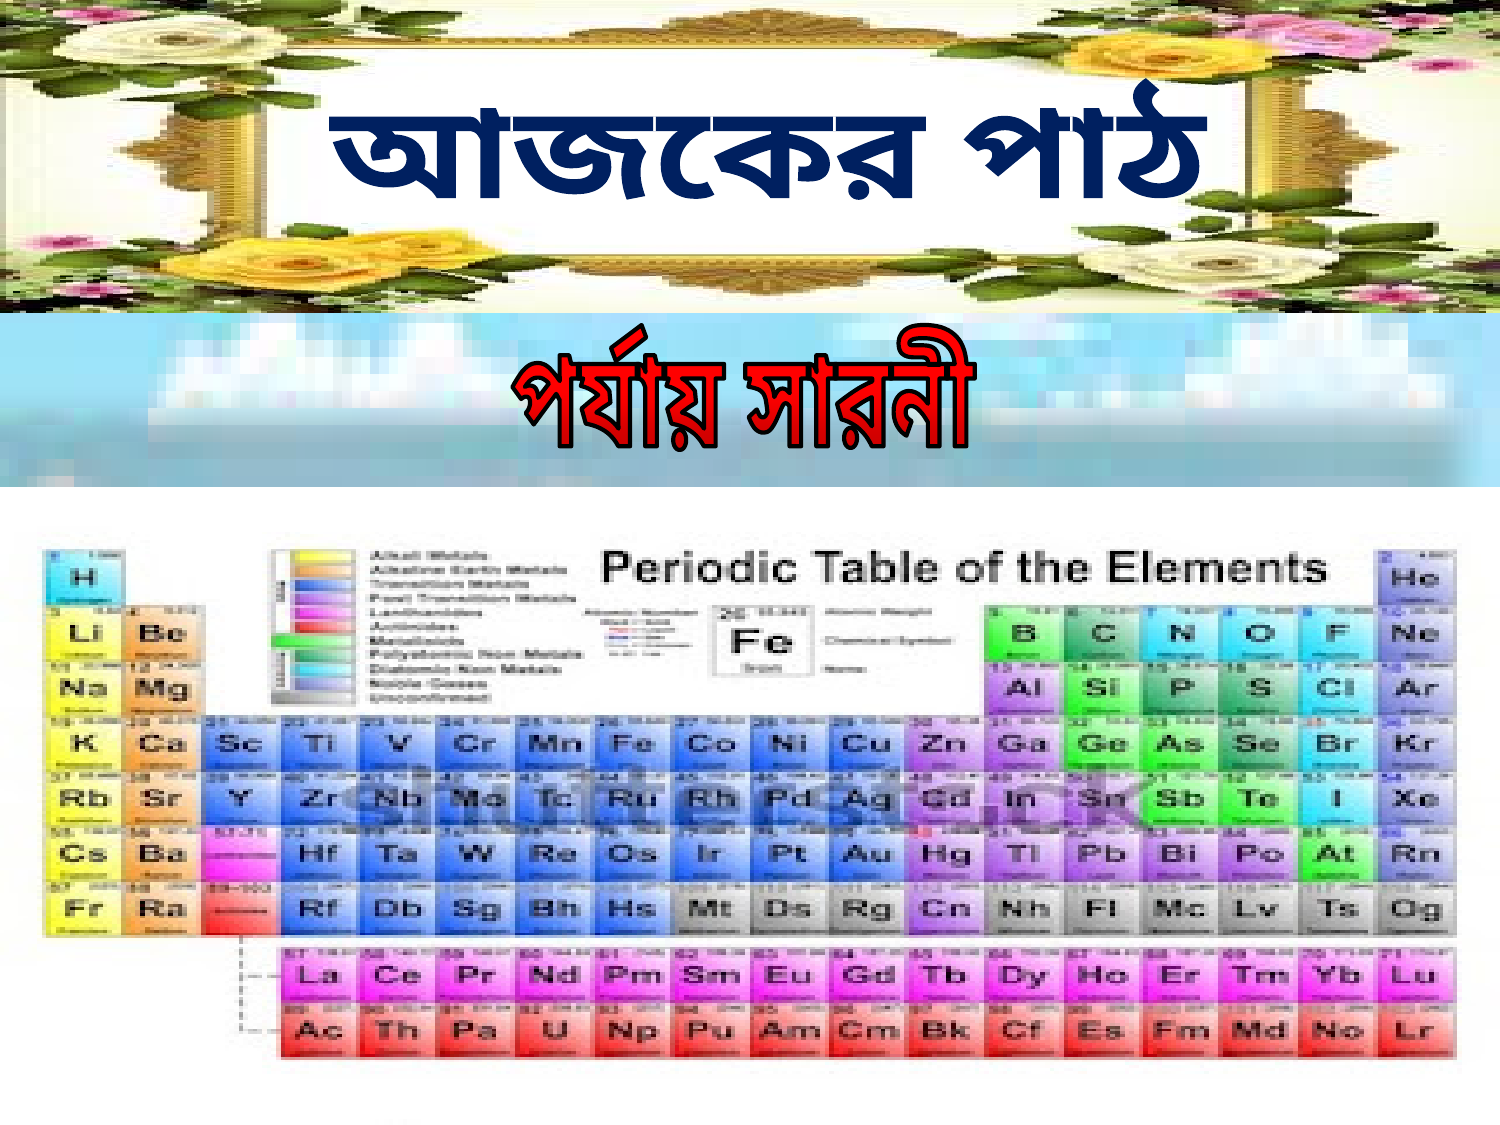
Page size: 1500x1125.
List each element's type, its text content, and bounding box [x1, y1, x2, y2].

picture [0, 313, 1500, 1125]
text_box পর্যায় সারনী [743, 322, 977, 399]
text_box পর্যায় সারনী [510, 322, 727, 399]
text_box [0, 0, 1500, 313]
